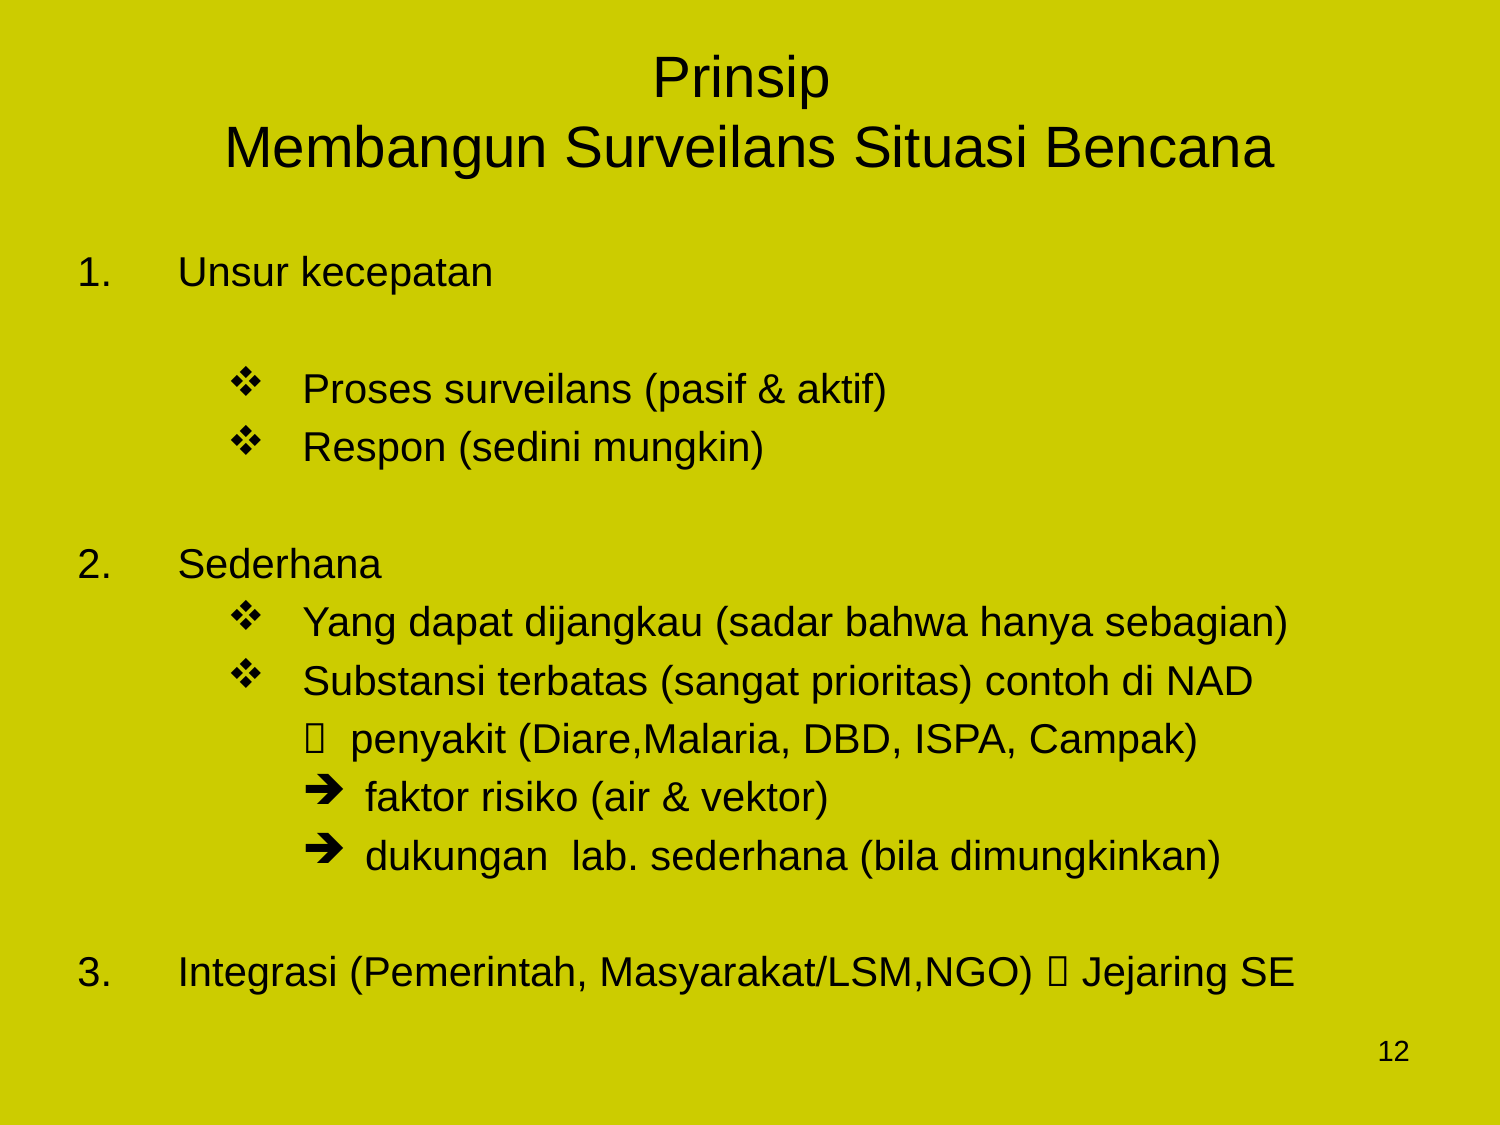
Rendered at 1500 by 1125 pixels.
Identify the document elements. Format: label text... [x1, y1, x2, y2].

slide_number 12 [1074, 1024, 1426, 1103]
title Prinsip Membangun Surveilans Situasi Bencana [74, 24, 1426, 193]
list Unsur kecepatan Proses surveilans (pasif & aktif) Respon (sedini mungkin) Sederhana Yang dapat dijangkau (sadar bahwa hanya sebagian) Substansi terbatas (sangat prioritas) contoh di NAD  penyakit (Diare,Malaria, DBD, ISPA, Campak) faktor risiko (air & vektor) dukungan lab. sederhana (bila dimungkinkan) Integrasi (Pemerintah, Masyarakat/LSM,NGO)  Jejaring SE [62, 237, 1413, 1026]
